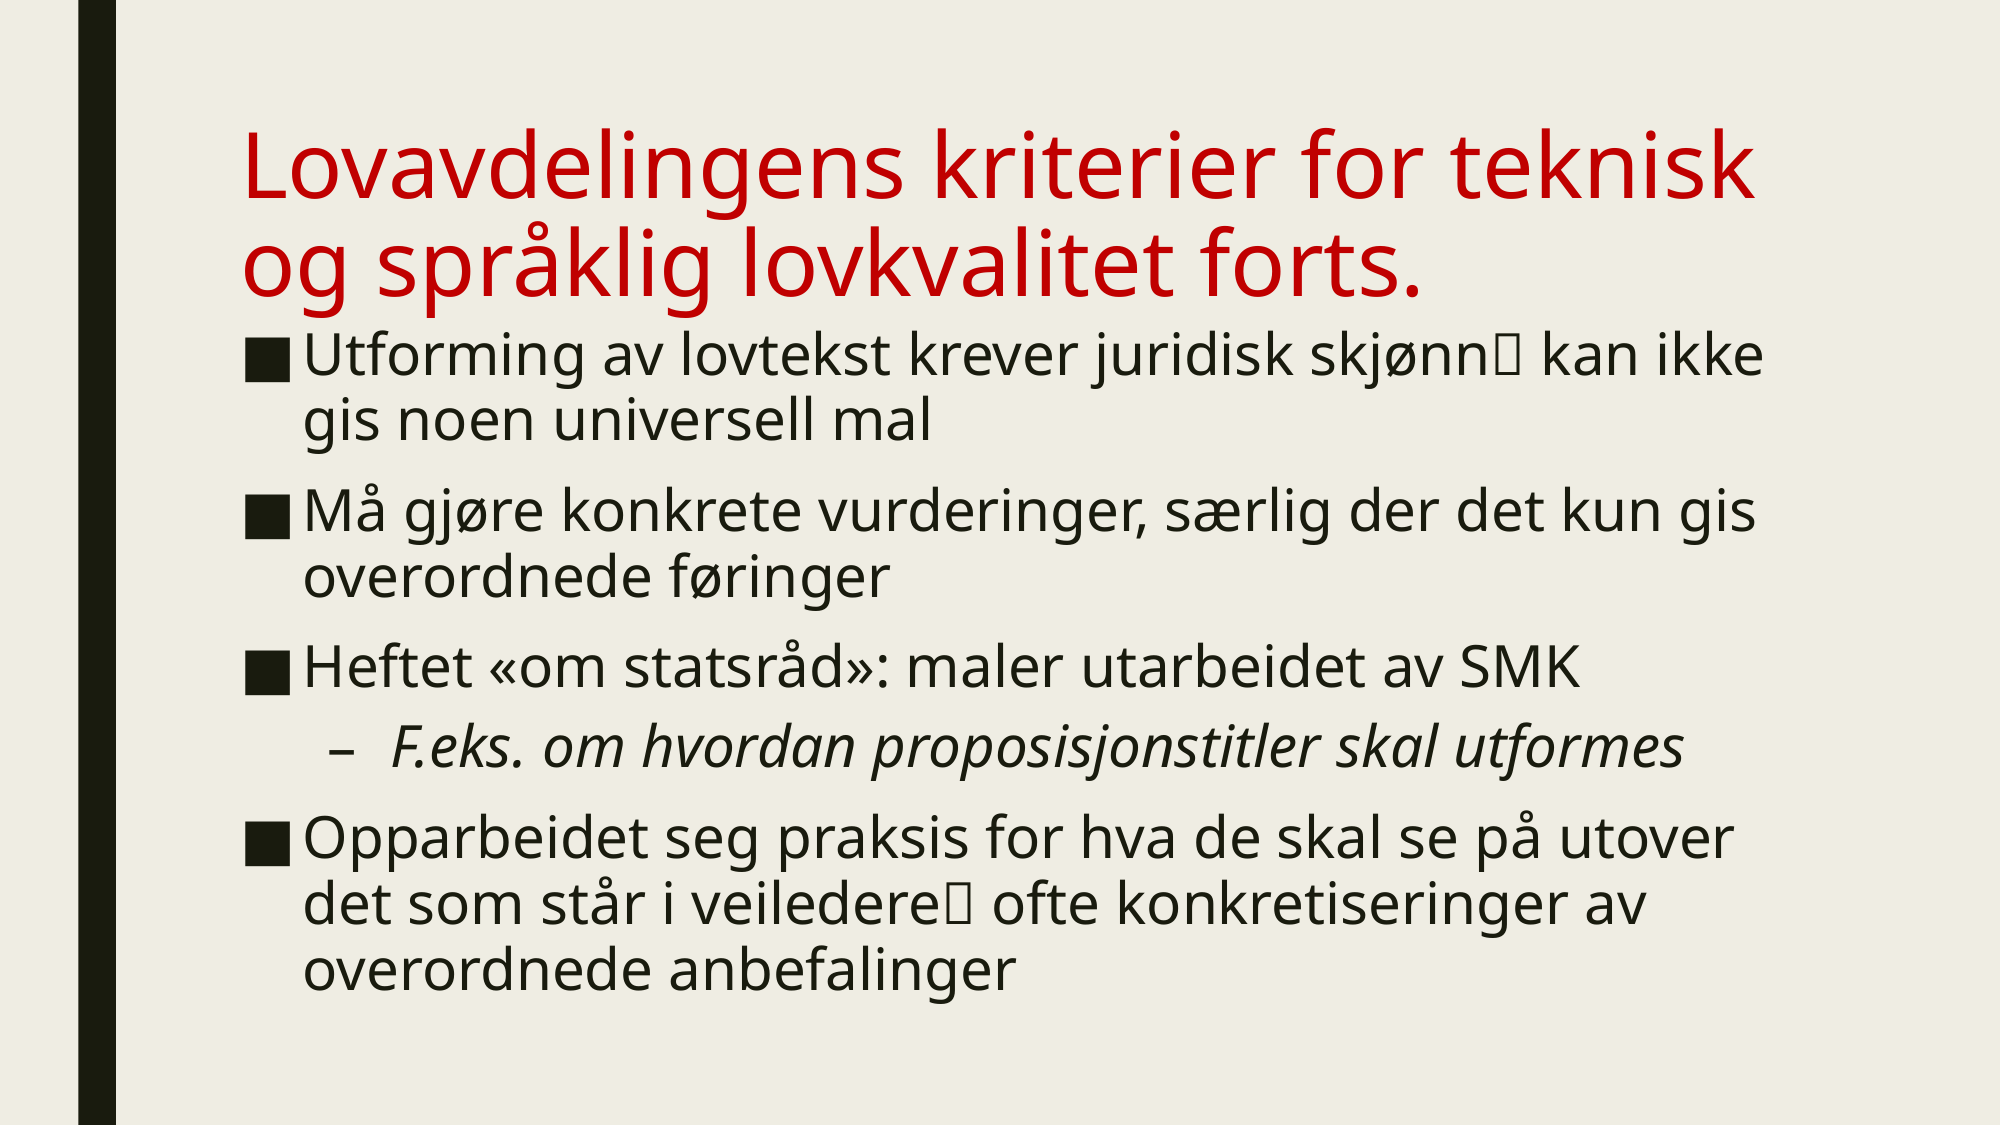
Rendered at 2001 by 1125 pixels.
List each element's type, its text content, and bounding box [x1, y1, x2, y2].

list Utforming av lovtekst krever juridisk skjønn kan ikke gis noen universell mal Må gjøre konkrete vurderinger, særlig der det kun gis overordnede føringer Heftet «om statsråd»: maler utarbeidet av SMK F.eks. om hvordan proposisjonstitler skal utformes Opparbeidet seg praksis for hva de skal se på utover det som står i veiledere ofte konkretiseringer av overordnede anbefalinger [225, 314, 1800, 1032]
title Lovavdelingens kriterier for teknisk og språklig lovkvalitet forts. [225, 112, 1800, 314]
